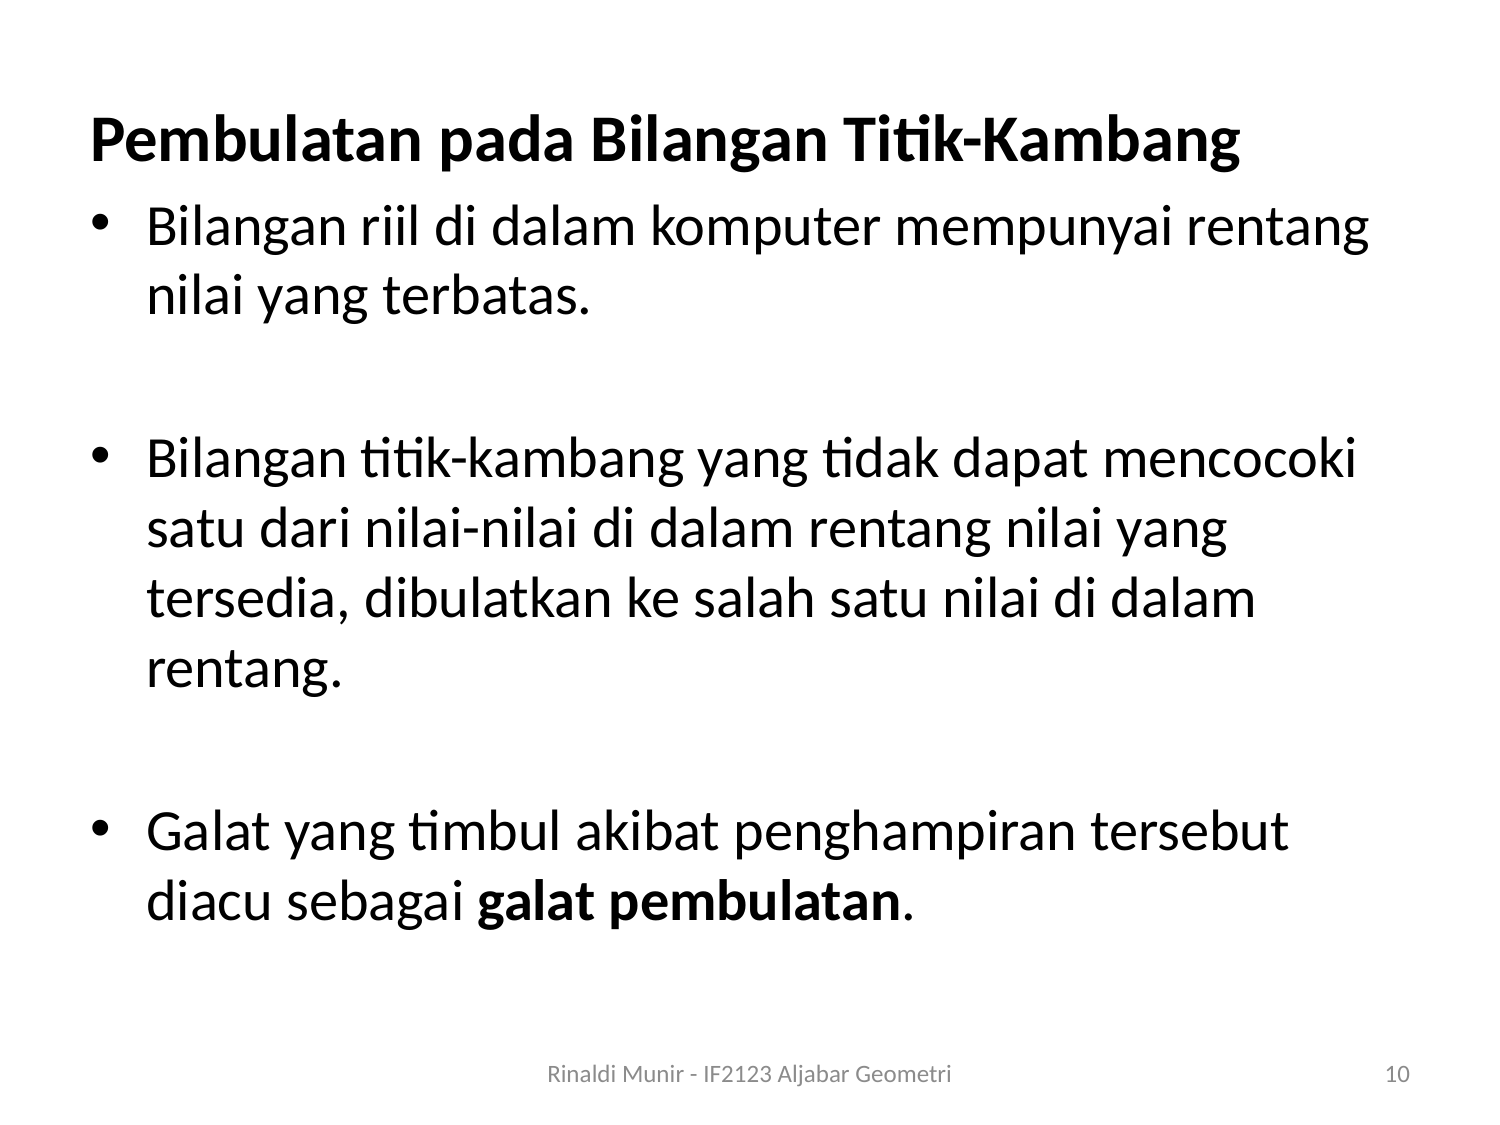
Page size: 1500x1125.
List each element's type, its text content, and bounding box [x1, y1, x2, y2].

footer Rinaldi Munir - IF2123 Aljabar Geometri [512, 1042, 988, 1103]
list Pembulatan pada Bilangan Titik-Kambang Bilangan riil di dalam komputer mempunyai rentang nilai yang terbatas. Bilangan titik-kambang yang tidak dapat mencocoki satu dari nilai-nilai di dalam rentang nilai yang tersedia, dibulatkan ke salah satu nilai di dalam rentang. Galat yang timbul akibat penghampiran tersebut diacu sebagai galat pembulatan. [75, 87, 1425, 1005]
slide_number 10 [1074, 1042, 1425, 1103]
